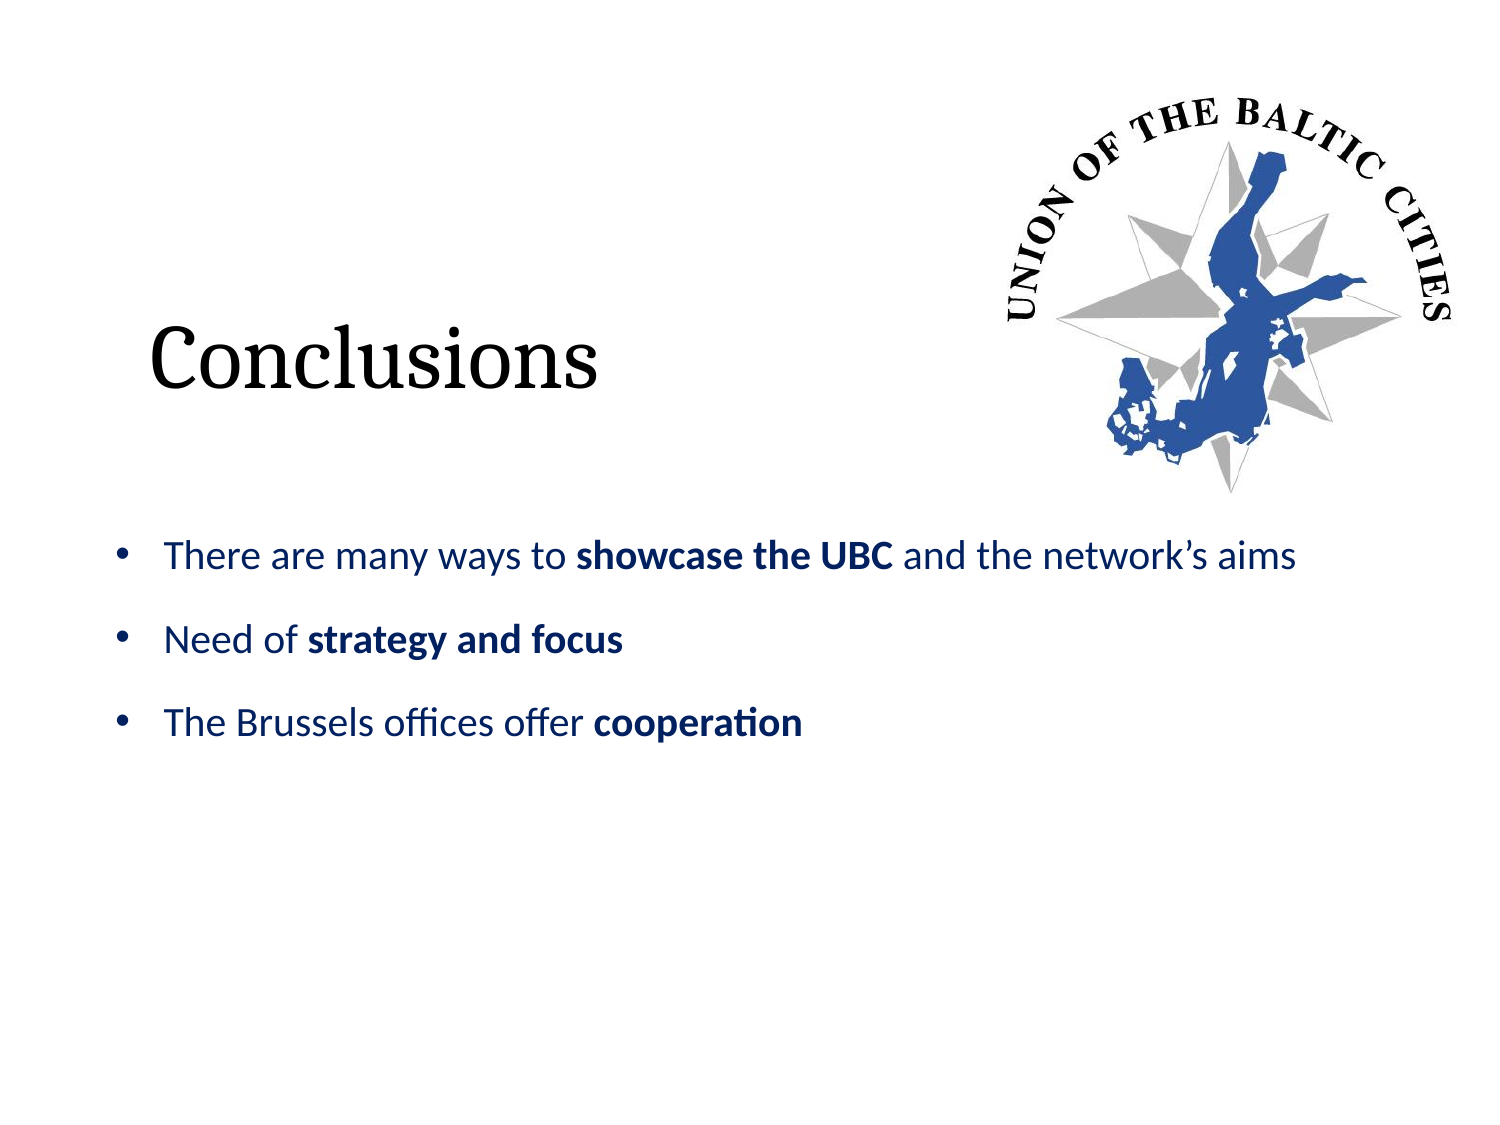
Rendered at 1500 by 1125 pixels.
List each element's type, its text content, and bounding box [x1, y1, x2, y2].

subtitle There are many ways to showcase the UBC and the network’s aims Need of strategy and focus The Brussels offices offer cooperation [100, 495, 1459, 823]
picture [999, 89, 1459, 504]
title Conclusions [135, 267, 994, 438]
